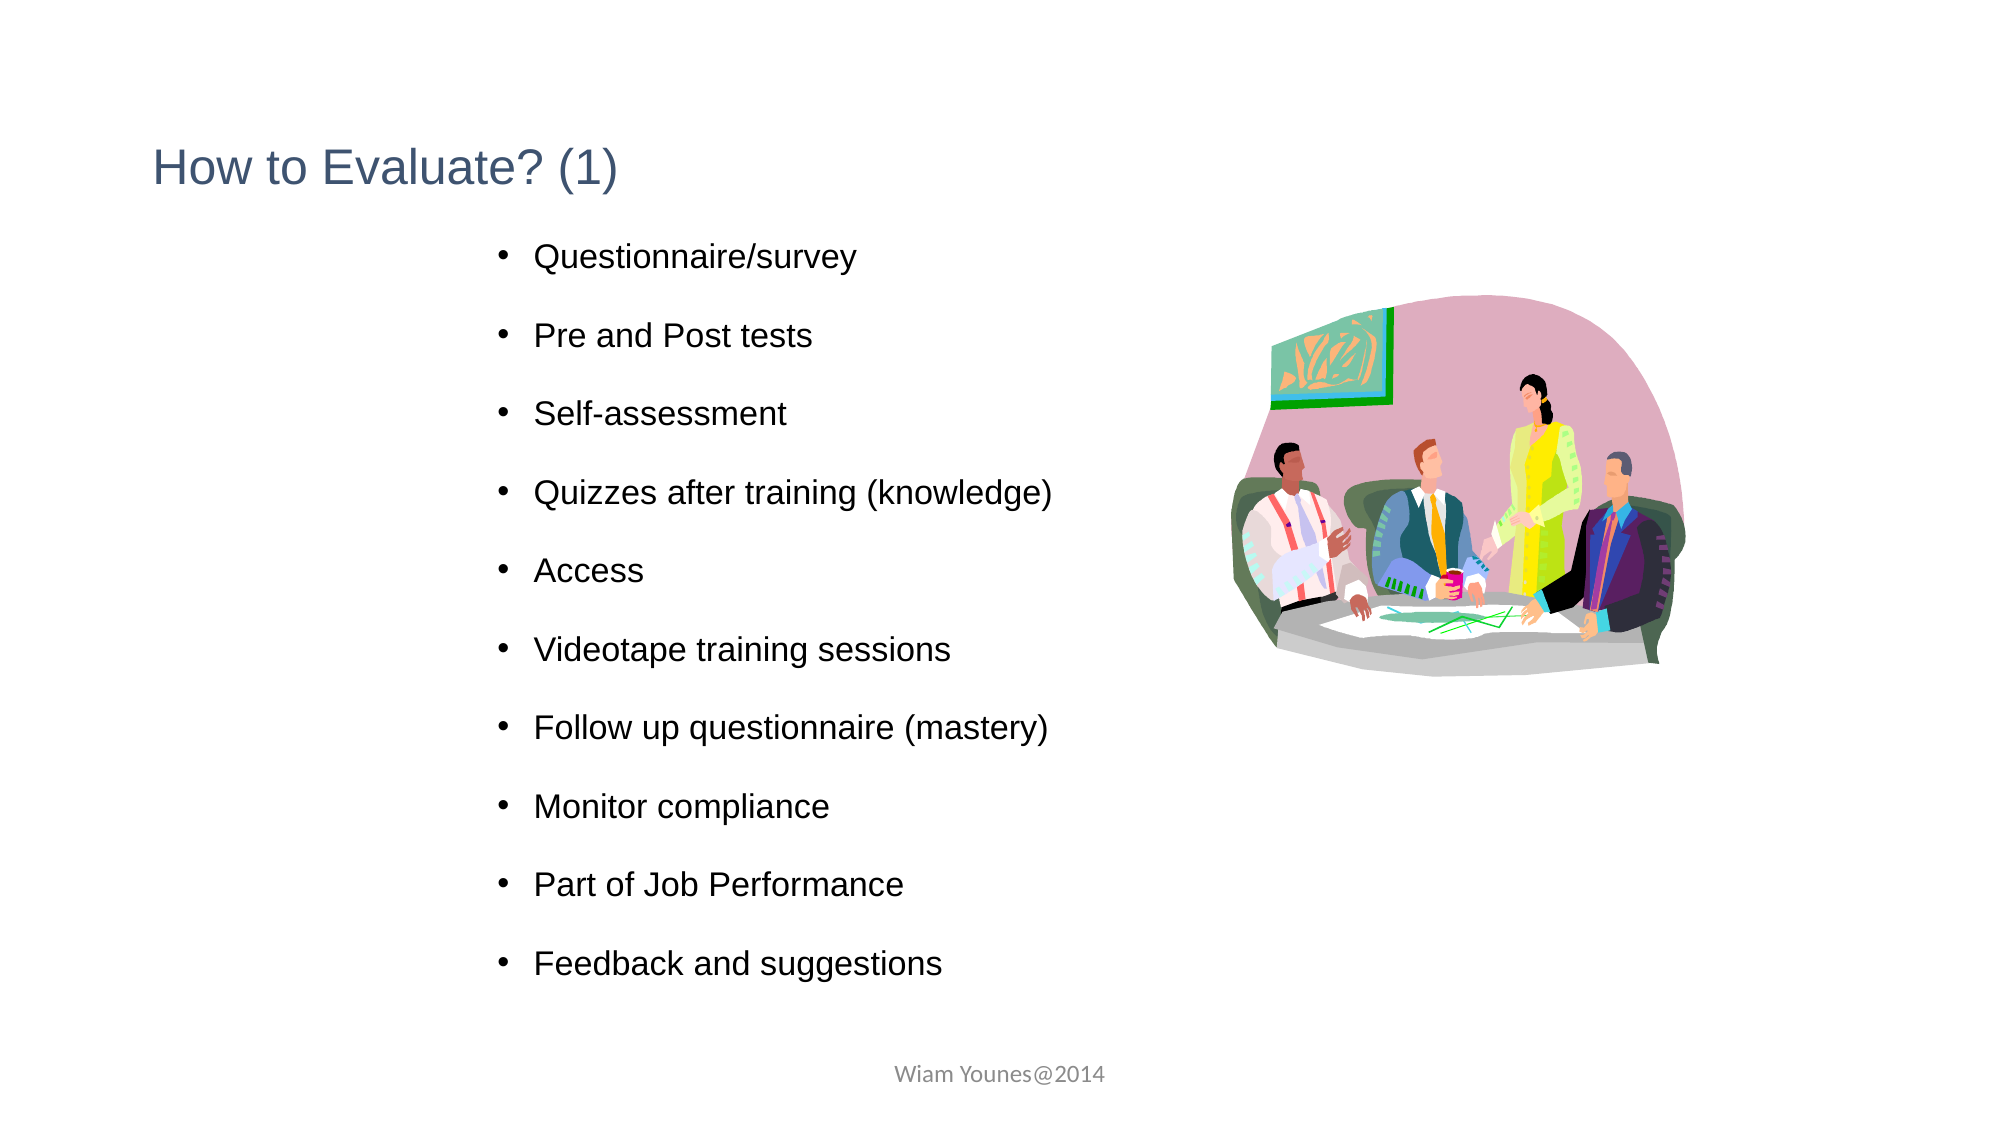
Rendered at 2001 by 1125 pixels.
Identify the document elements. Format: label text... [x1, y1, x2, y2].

footer Wiam Younes@2014 [662, 1042, 1338, 1103]
list Questionnaire/survey Pre and Post tests Self-assessment Quizzes after training (knowledge) Access Videotape training sessions Follow up questionnaire (mastery) Monitor compliance Part of Job Performance Feedback and suggestions [482, 206, 1713, 994]
title How to Evaluate? (1) [137, 59, 1863, 278]
picture [1231, 288, 1691, 684]
